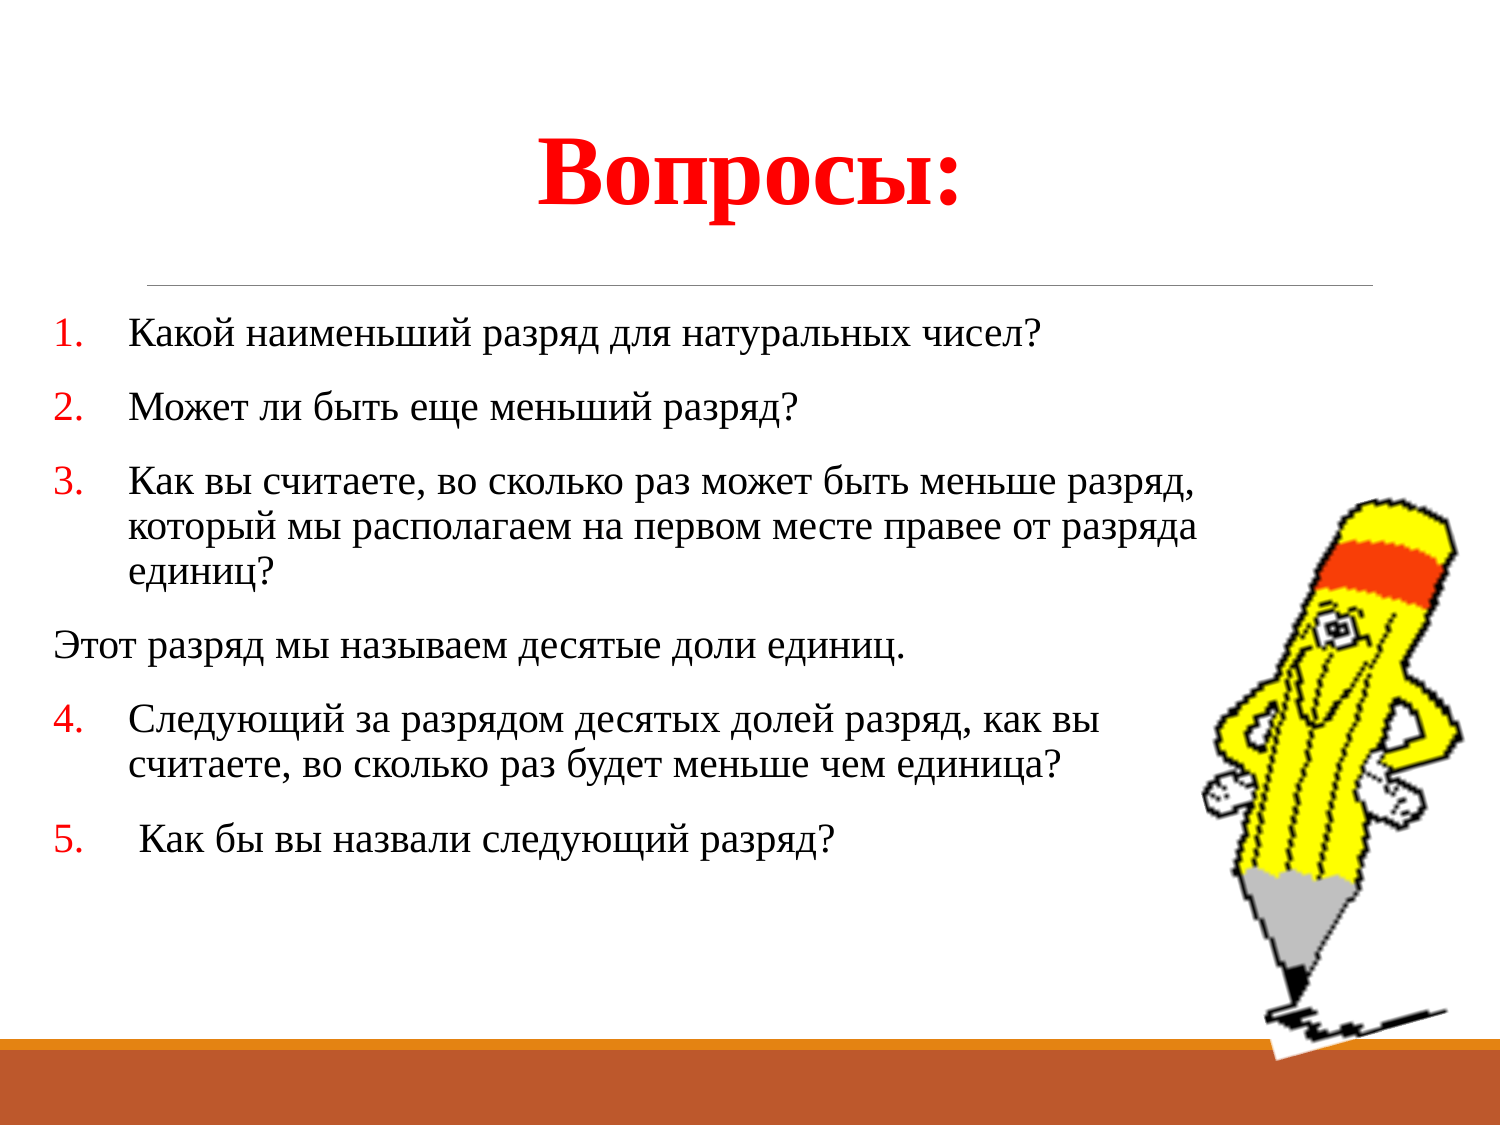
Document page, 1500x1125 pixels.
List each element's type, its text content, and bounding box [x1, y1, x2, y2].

picture [1139, 482, 1500, 1059]
title Вопросы: [76, 90, 1427, 233]
list Какой наименьший разряд для натуральных чисел? Может ли быть еще меньший разряд? Как вы считаете, во сколько раз может быть меньше разряд, который мы располагаем на первом месте правее от разряда единиц? Этот разряд мы называем десятые доли единиц. Следующий за разрядом десятых долей разряд, как вы считаете, во сколько раз будет меньше чем единица? Как бы вы назвали следующий разряд? [53, 302, 1235, 1090]
